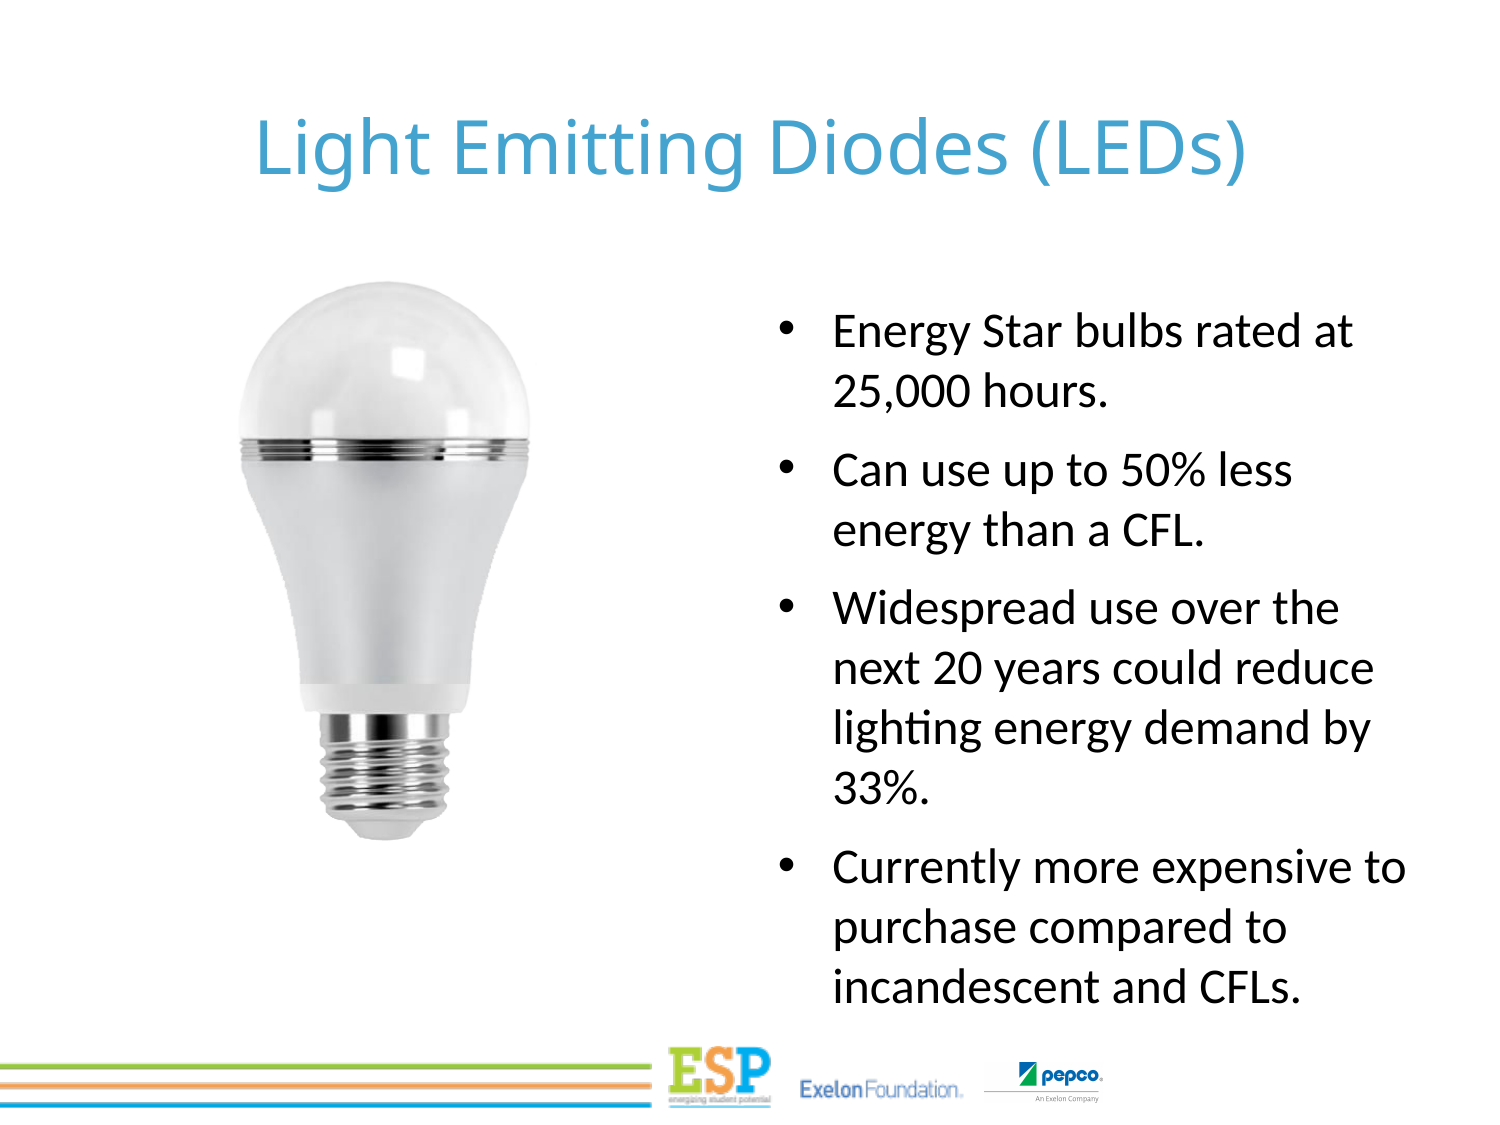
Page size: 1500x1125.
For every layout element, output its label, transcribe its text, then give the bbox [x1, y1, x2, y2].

picture [74, 242, 699, 867]
text_box Energy Star bulbs rated at 25,000 hours. Can use up to 50% less energy than a CFL. Widespread use over the next 20 years could reduce lighting energy demand by 33%. Currently more expensive to purchase compared to incandescent and CFLs. [762, 290, 1426, 1033]
text_box Light Emitting Diodes (LEDs) [75, 92, 1426, 280]
picture [984, 1062, 1103, 1103]
